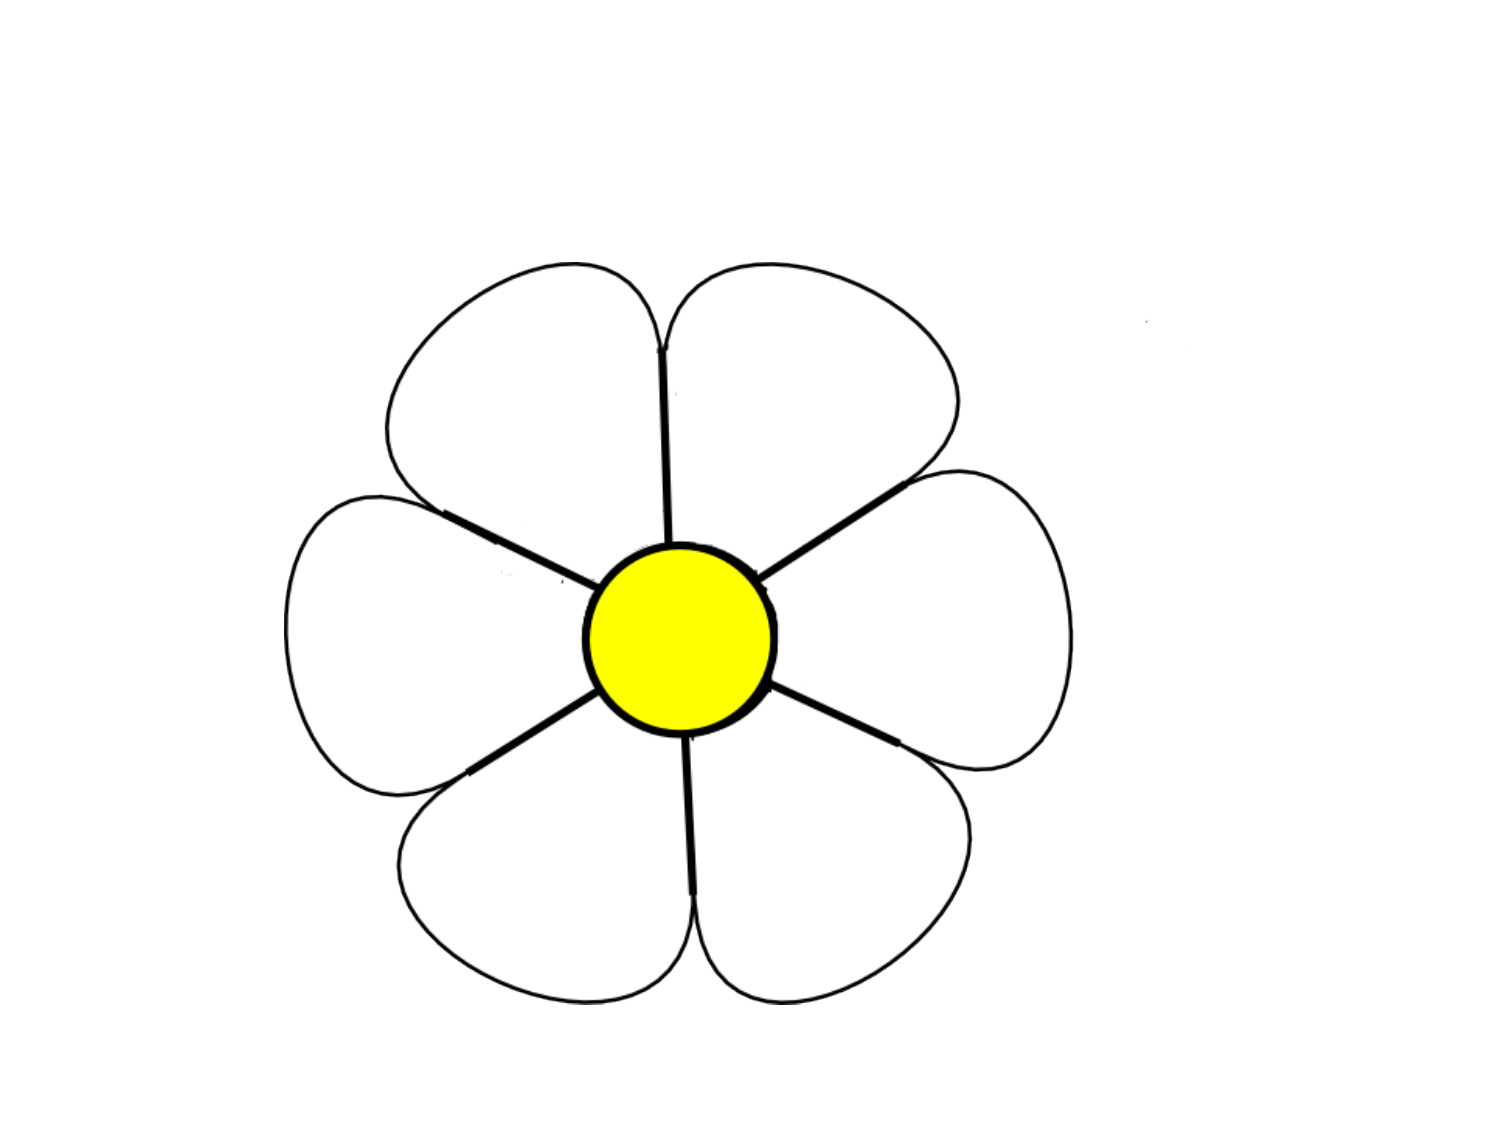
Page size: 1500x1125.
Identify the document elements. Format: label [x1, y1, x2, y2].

list [283, 262, 1217, 1006]
